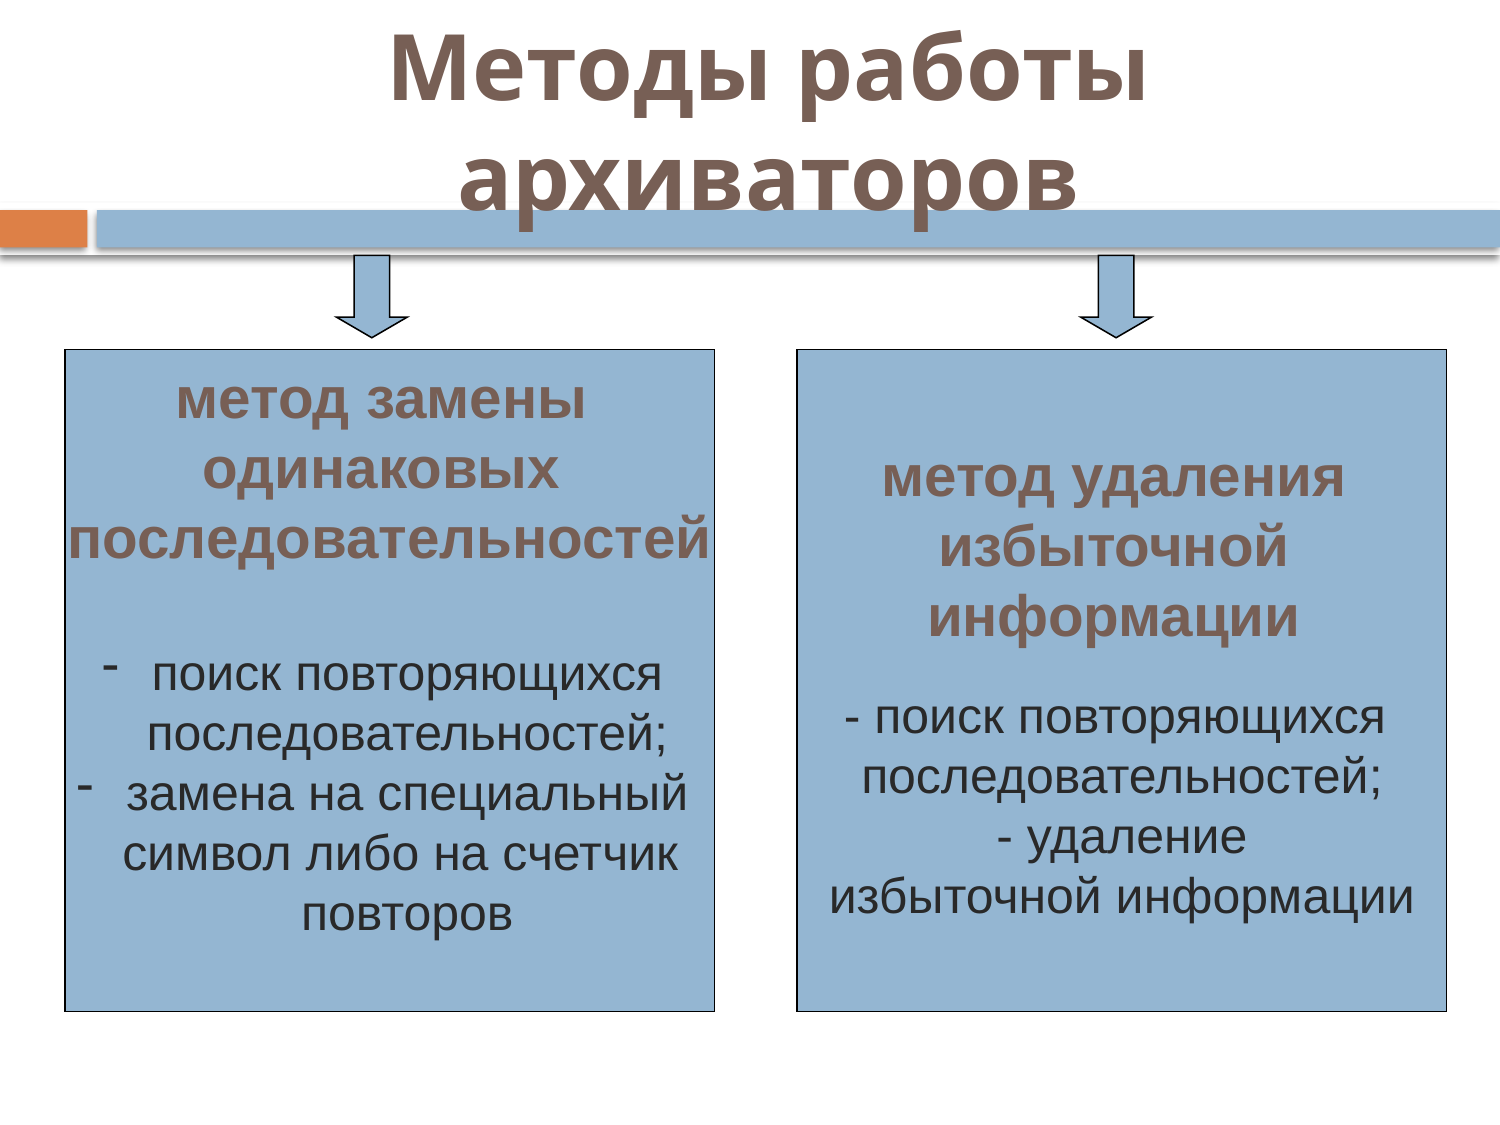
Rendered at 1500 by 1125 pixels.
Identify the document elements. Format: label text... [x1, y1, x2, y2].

text_box метод замены одинаковых последовательностей поиск повторяющихся последовательностей; замена на специальный символ либо на счетчик повторов [64, 349, 715, 1012]
text_box [336, 255, 408, 338]
text_box [1080, 255, 1152, 338]
text_box метод удаления избыточной информации - поиск повторяющихся последовательностей; - удаление избыточной информации [797, 349, 1447, 1012]
title Методы работы архиваторов [99, 37, 1438, 200]
